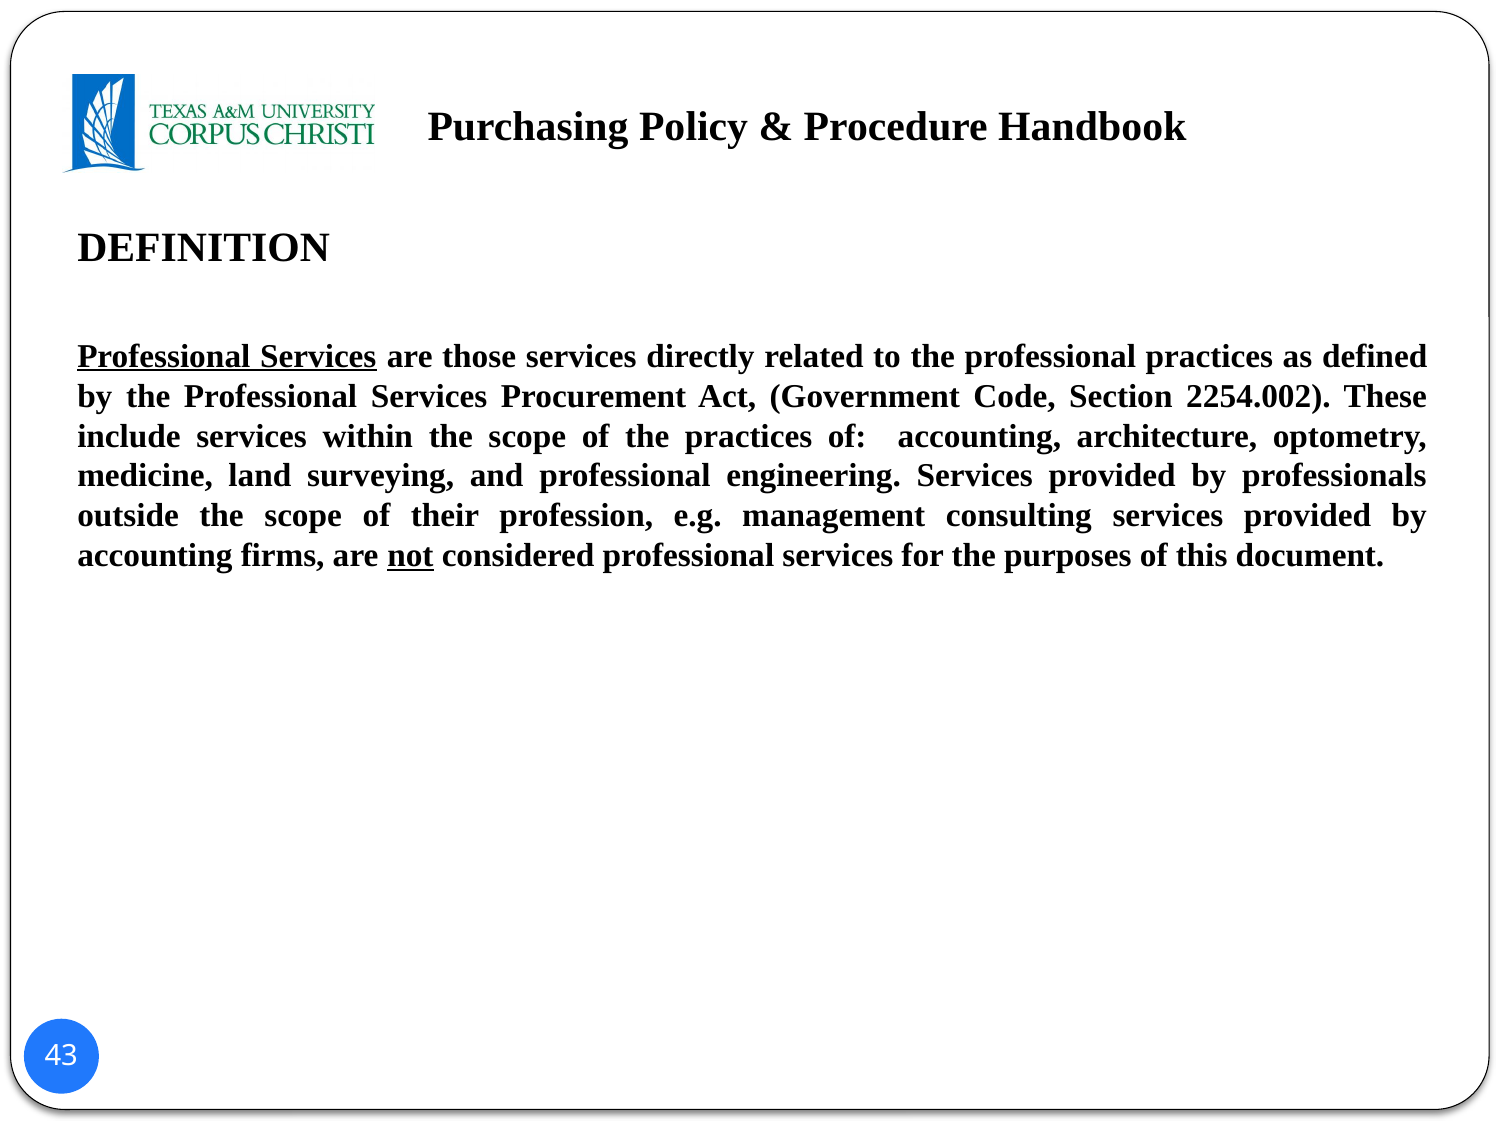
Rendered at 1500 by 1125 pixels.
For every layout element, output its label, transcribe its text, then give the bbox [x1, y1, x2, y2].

picture [62, 74, 376, 174]
slide_number 43 [23, 1018, 99, 1094]
text_box Purchasing Policy & Procedure Handbook [412, 91, 1438, 157]
list DEFINITION Professional Services are those services directly related to the professional practices as defined by the Professional Services Procurement Act, (Government Code, Section 2254.002). These include services within the scope of the practices of: accounting, architecture, optometry, medicine, land surveying, and professional engineering. Services provided by professionals outside the scope of their profession, e.g. management consulting services provided by accounting firms, are not considered professional services for the purposes of this document. [62, 212, 1444, 625]
